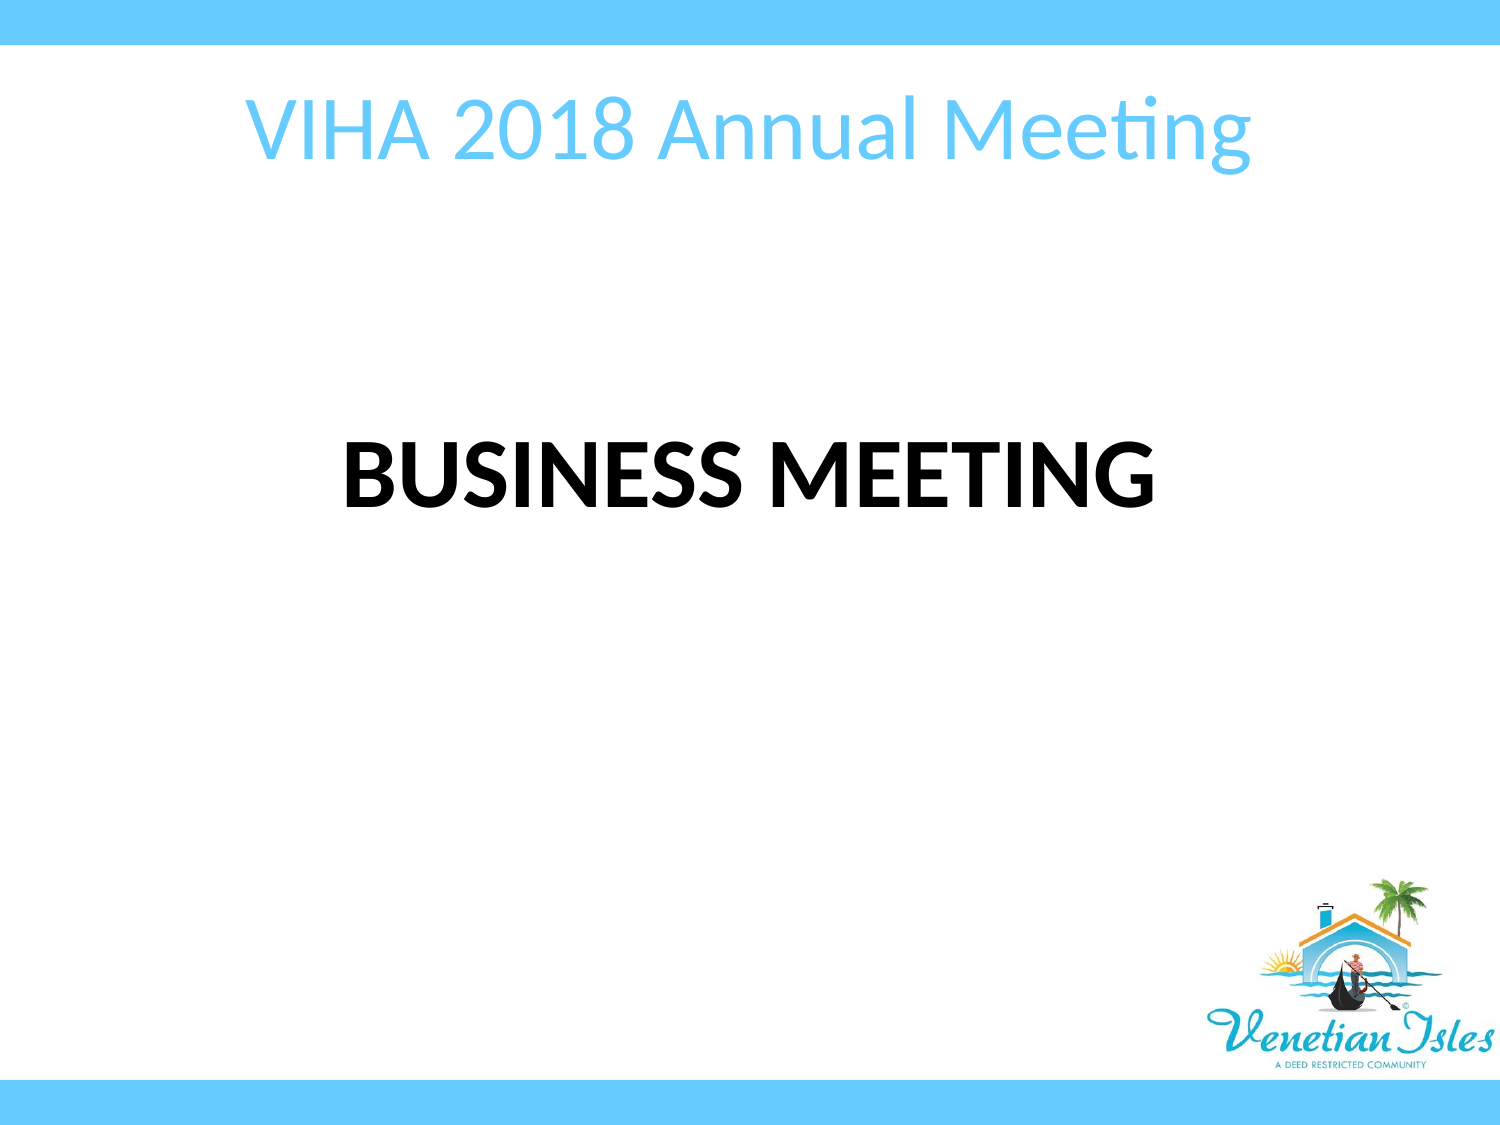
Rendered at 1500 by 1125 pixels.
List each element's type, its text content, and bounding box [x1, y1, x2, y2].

subtitle BUSINESS MEETING [225, 399, 1275, 688]
picture [1201, 874, 1500, 1074]
text_box [0, 0, 1500, 47]
title VIHA 2018 Annual Meeting [112, 47, 1388, 322]
text_box [0, 1078, 1500, 1125]
